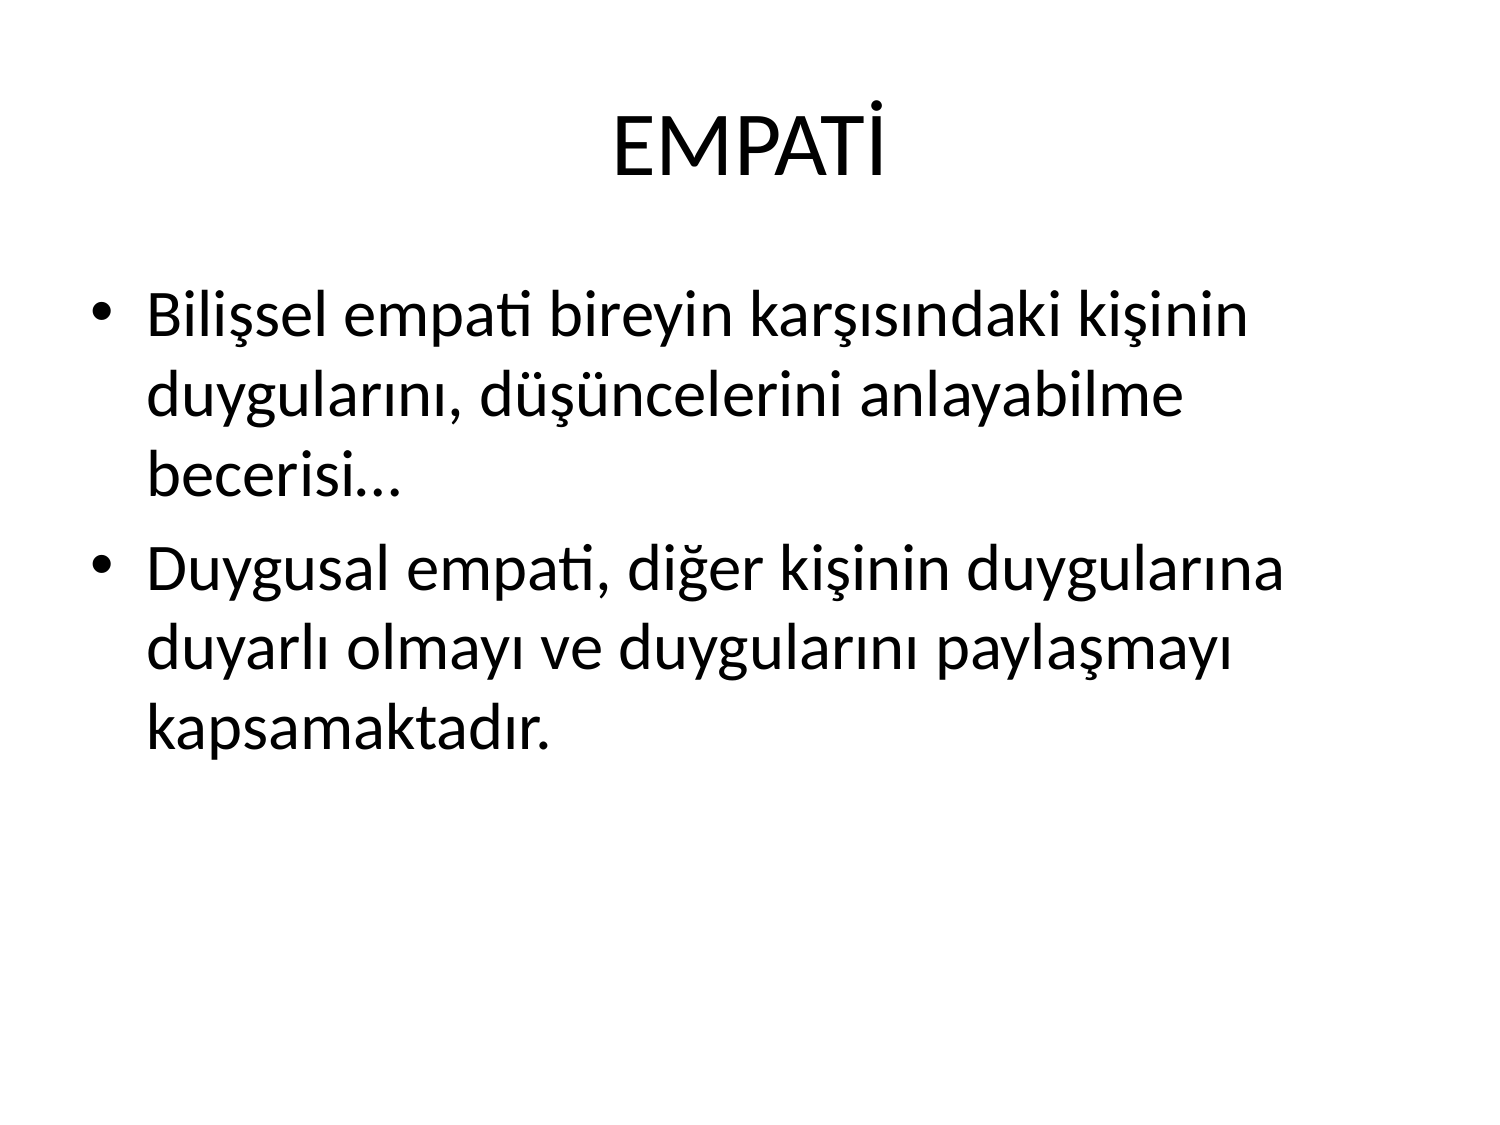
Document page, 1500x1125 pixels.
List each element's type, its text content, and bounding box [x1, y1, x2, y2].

list Bilişsel empati bireyin karşısındaki kişinin duygularını, düşüncelerini anlayabilme becerisi… Duygusal empati, diğer kişinin duygularına duyarlı olmayı ve duygularını paylaşmayı kapsamaktadır. [75, 262, 1425, 1005]
title EMPATİ [75, 45, 1425, 233]
